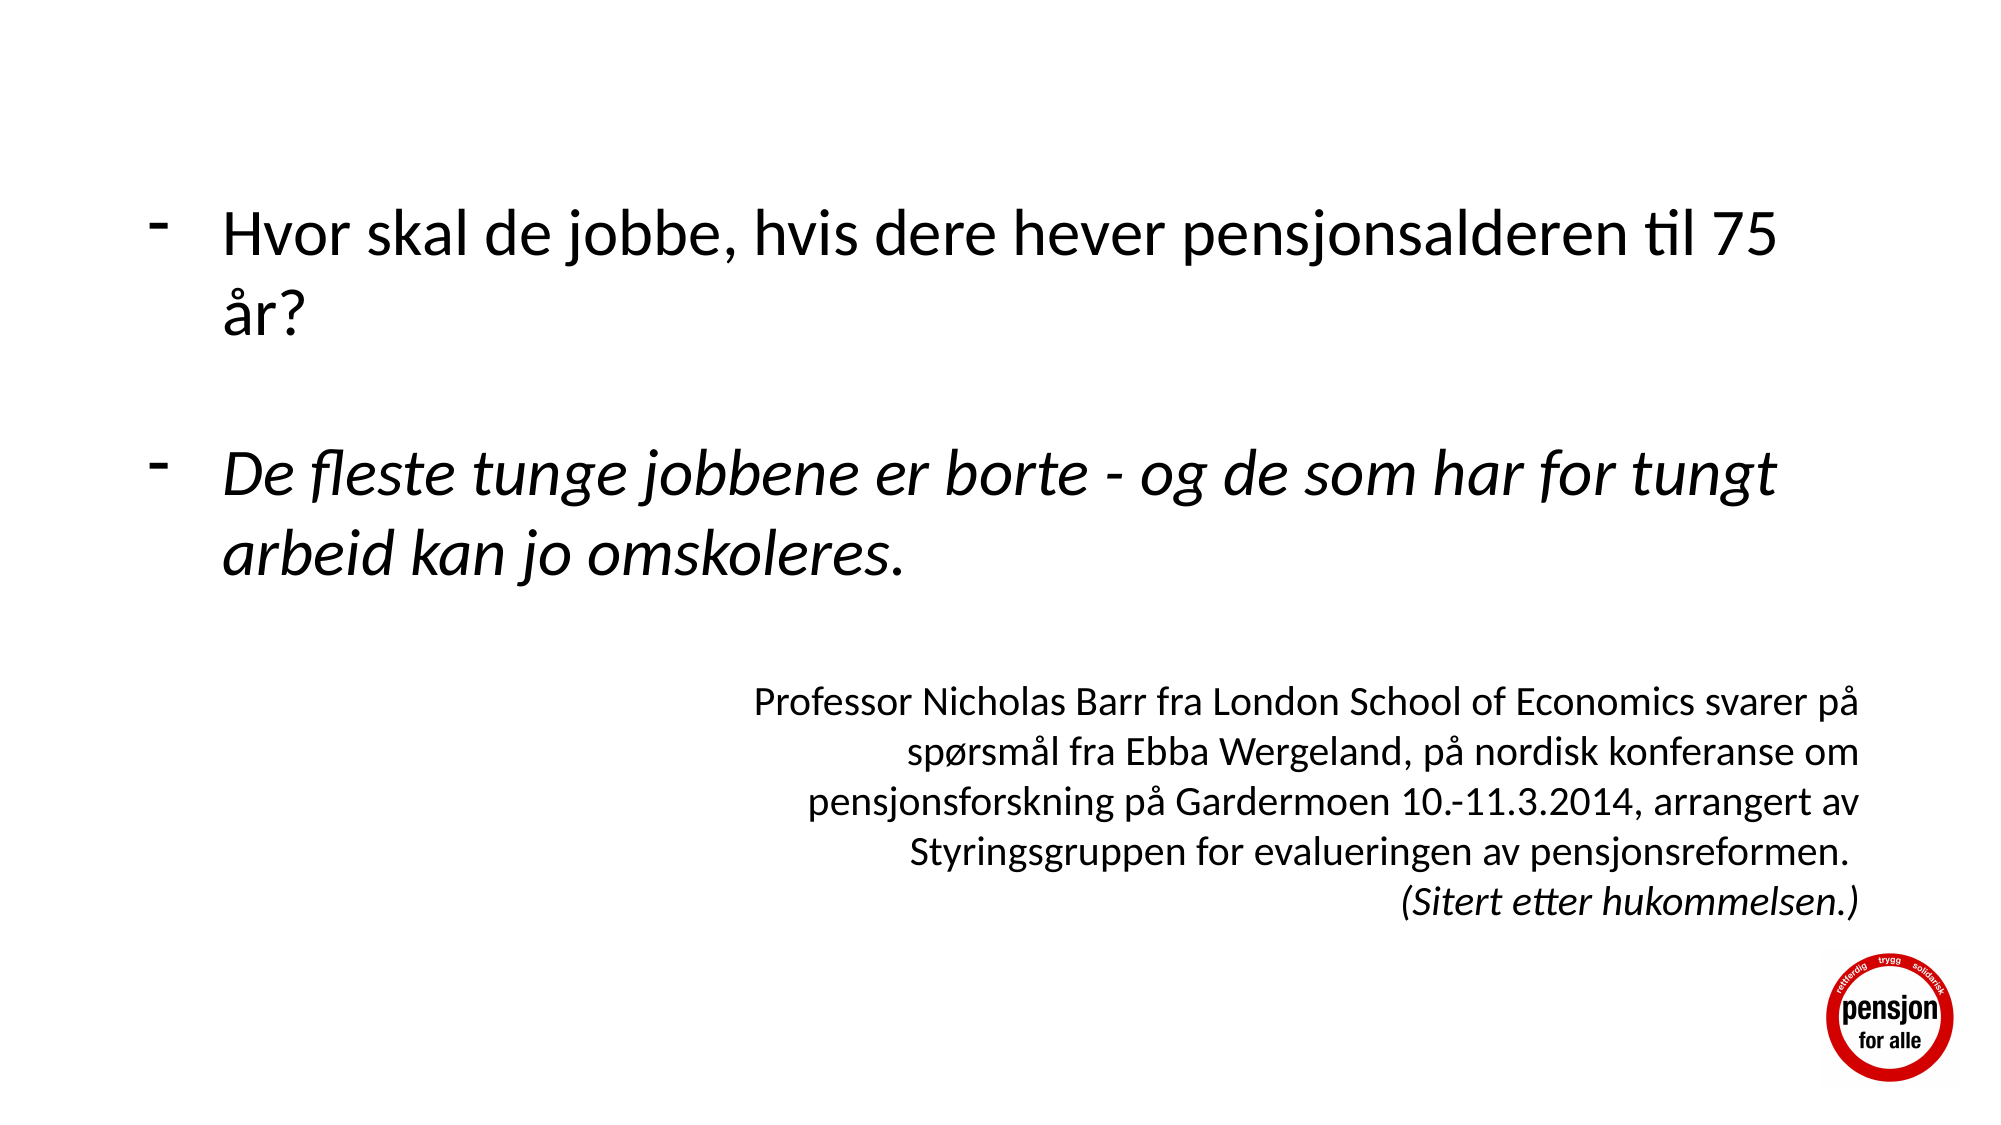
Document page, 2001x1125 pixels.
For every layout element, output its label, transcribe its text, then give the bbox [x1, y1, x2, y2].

text_box Professor Nicholas Barr fra London School of Economics svarer på spørsmål fra Ebba Wergeland, på nordisk konferanse om pensjonsforskning på Gardermoen 10.-11.3.2014, arrangert av Styringsgruppen for evalueringen av pensjonsreformen. (Sitert etter hukommelsen.) [599, 666, 1875, 932]
text_box Hvor skal de jobbe, hvis dere hever pensjonsalderen til 75 år? De fleste tunge jobbene er borte - og de som har for tungt arbeid kan jo omskoleres. [132, 181, 1868, 597]
picture [1821, 948, 1960, 1087]
